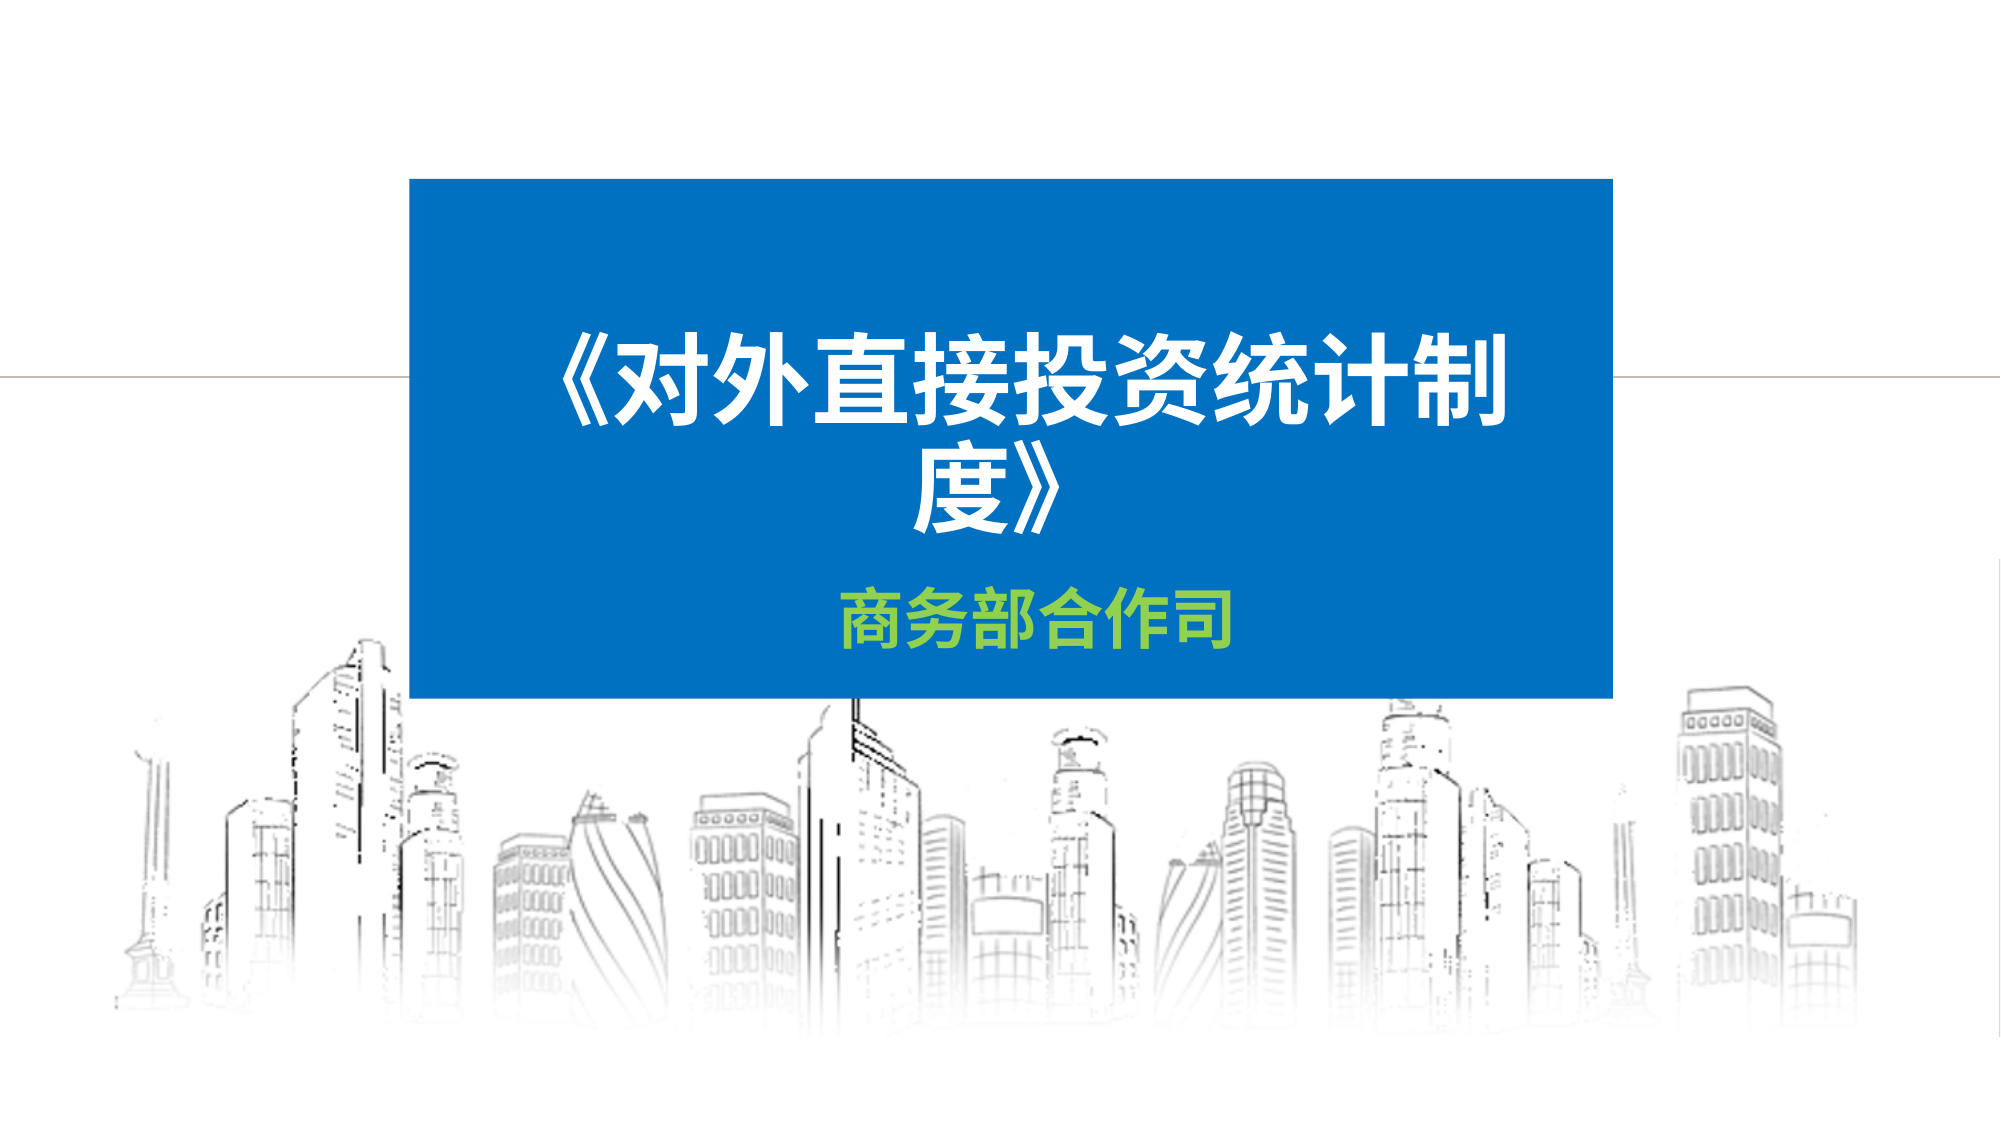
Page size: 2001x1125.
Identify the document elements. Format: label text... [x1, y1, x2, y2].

subtitle 商务部合作司 [691, 579, 1384, 660]
picture [0, 559, 2001, 1037]
title 《对外直接投资统计制度》 [409, 178, 1613, 699]
